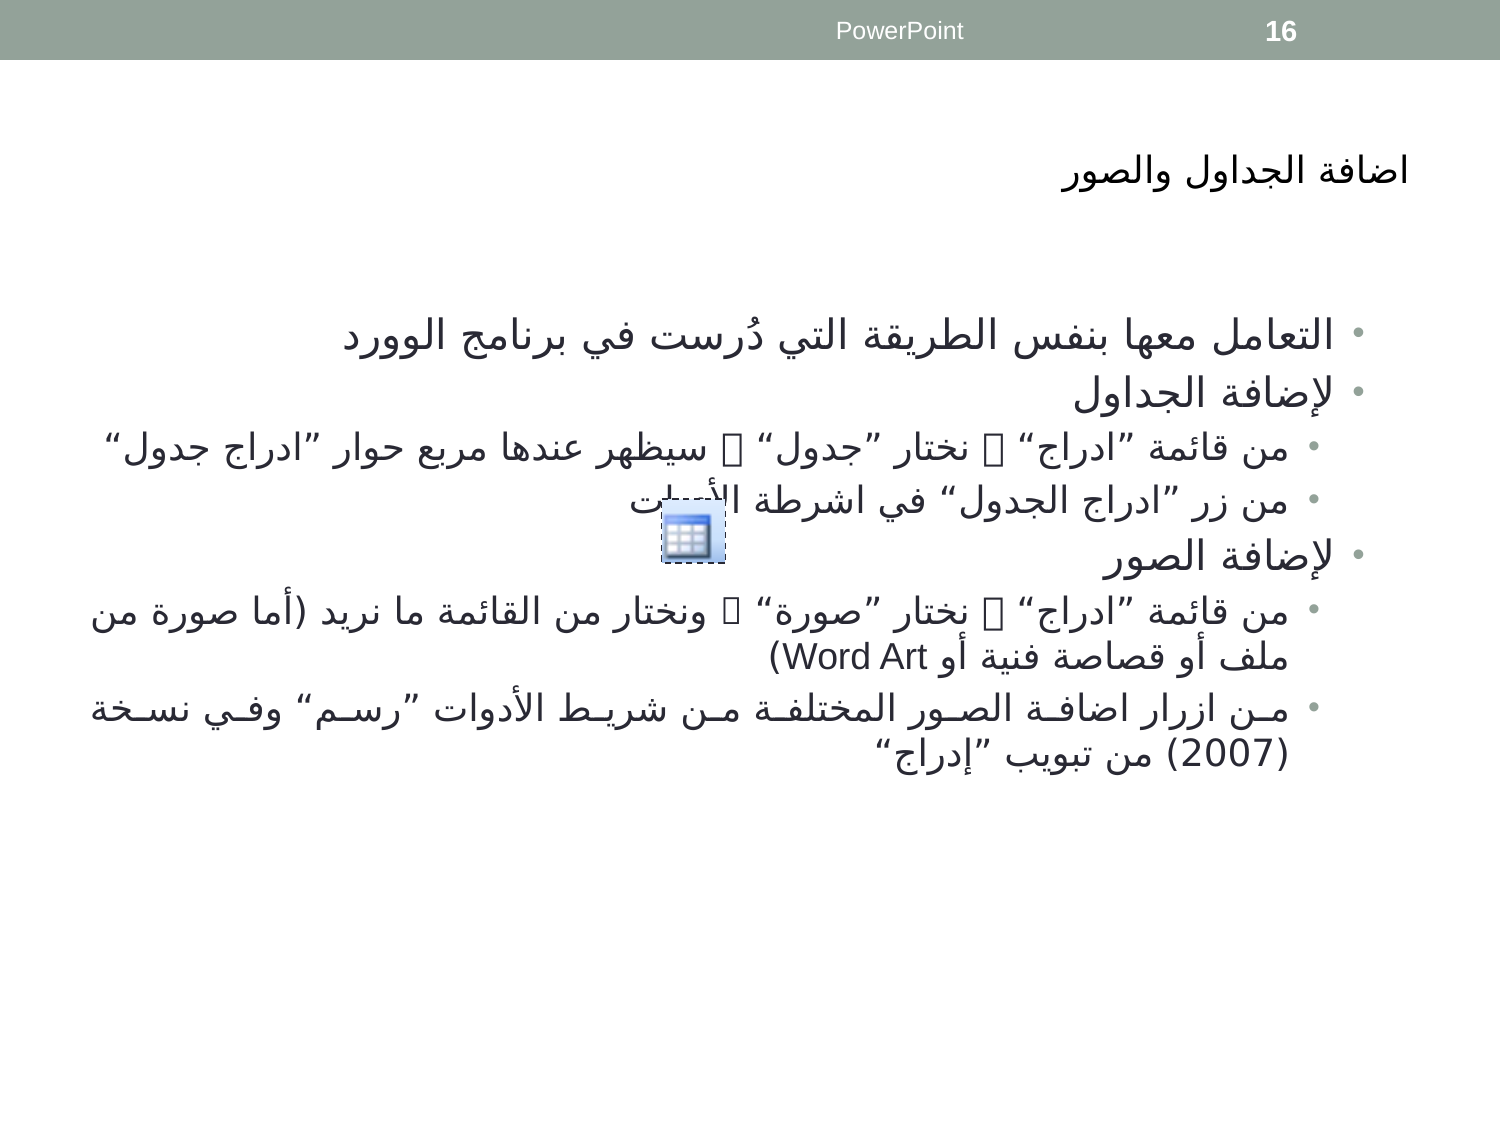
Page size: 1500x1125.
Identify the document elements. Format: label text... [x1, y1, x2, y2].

slide_number 16 [1250, 3, 1425, 57]
picture [662, 499, 726, 563]
list التعامل معها بنفس الطريقة التي دُرست في برنامج الوورد لإضافة الجداول من قائمة ”ادراج“  نختار ”جدول“  سيظهر عندها مربع حوار ”ادراج جدول“ من زر ”ادراج الجدول“ في اشرطة الأدوات لإضافة الصور من قائمة ”ادراج“  نختار ”صورة“  ونختار من القائمة ما نريد (أما صورة من ملف أو قصاصة فنية أو Word Art) من ازرار اضافة الصور المختلفة من شريط الأدوات ”رسم“ وفي نسخة (2007) من تبويب ”إدراج“ [75, 299, 1425, 1038]
title اضافة الجداول والصور [75, 87, 1425, 250]
footer PowerPoint [562, 3, 1238, 57]
